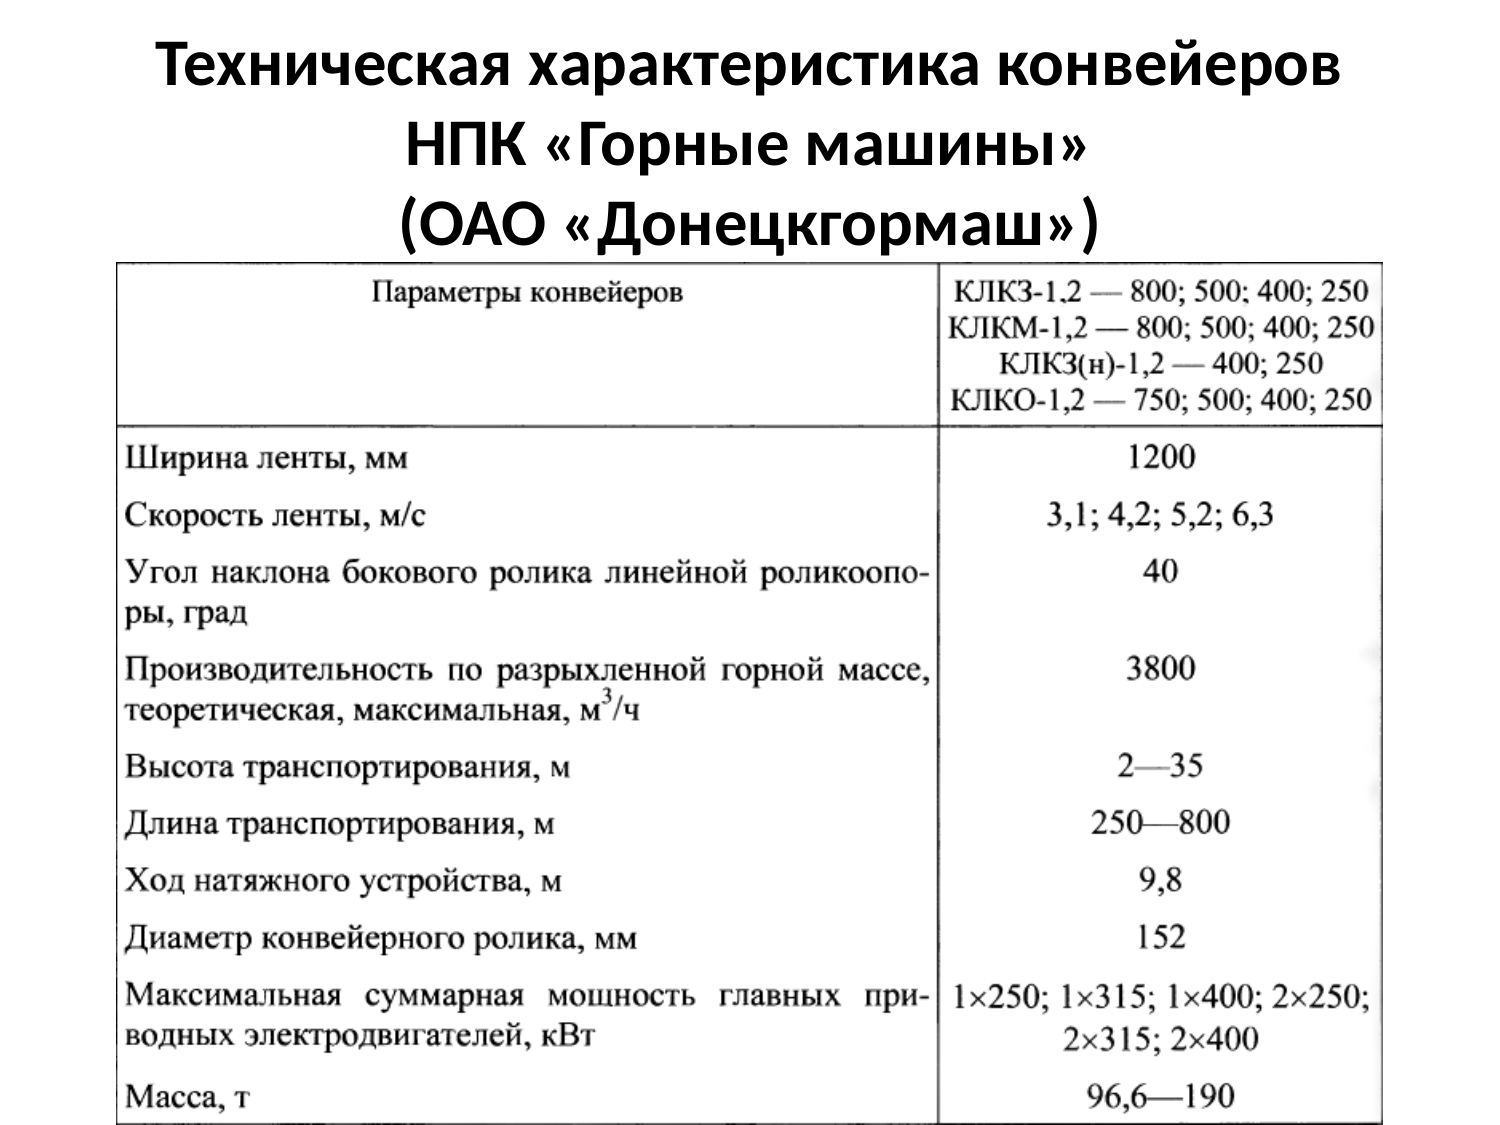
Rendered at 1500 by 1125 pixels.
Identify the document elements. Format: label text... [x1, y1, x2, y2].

title Техническая характеристика конвейеров НПК «Горные машины» (ОАО «Донецкгормаш») [75, 45, 1425, 233]
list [115, 262, 1383, 1125]
